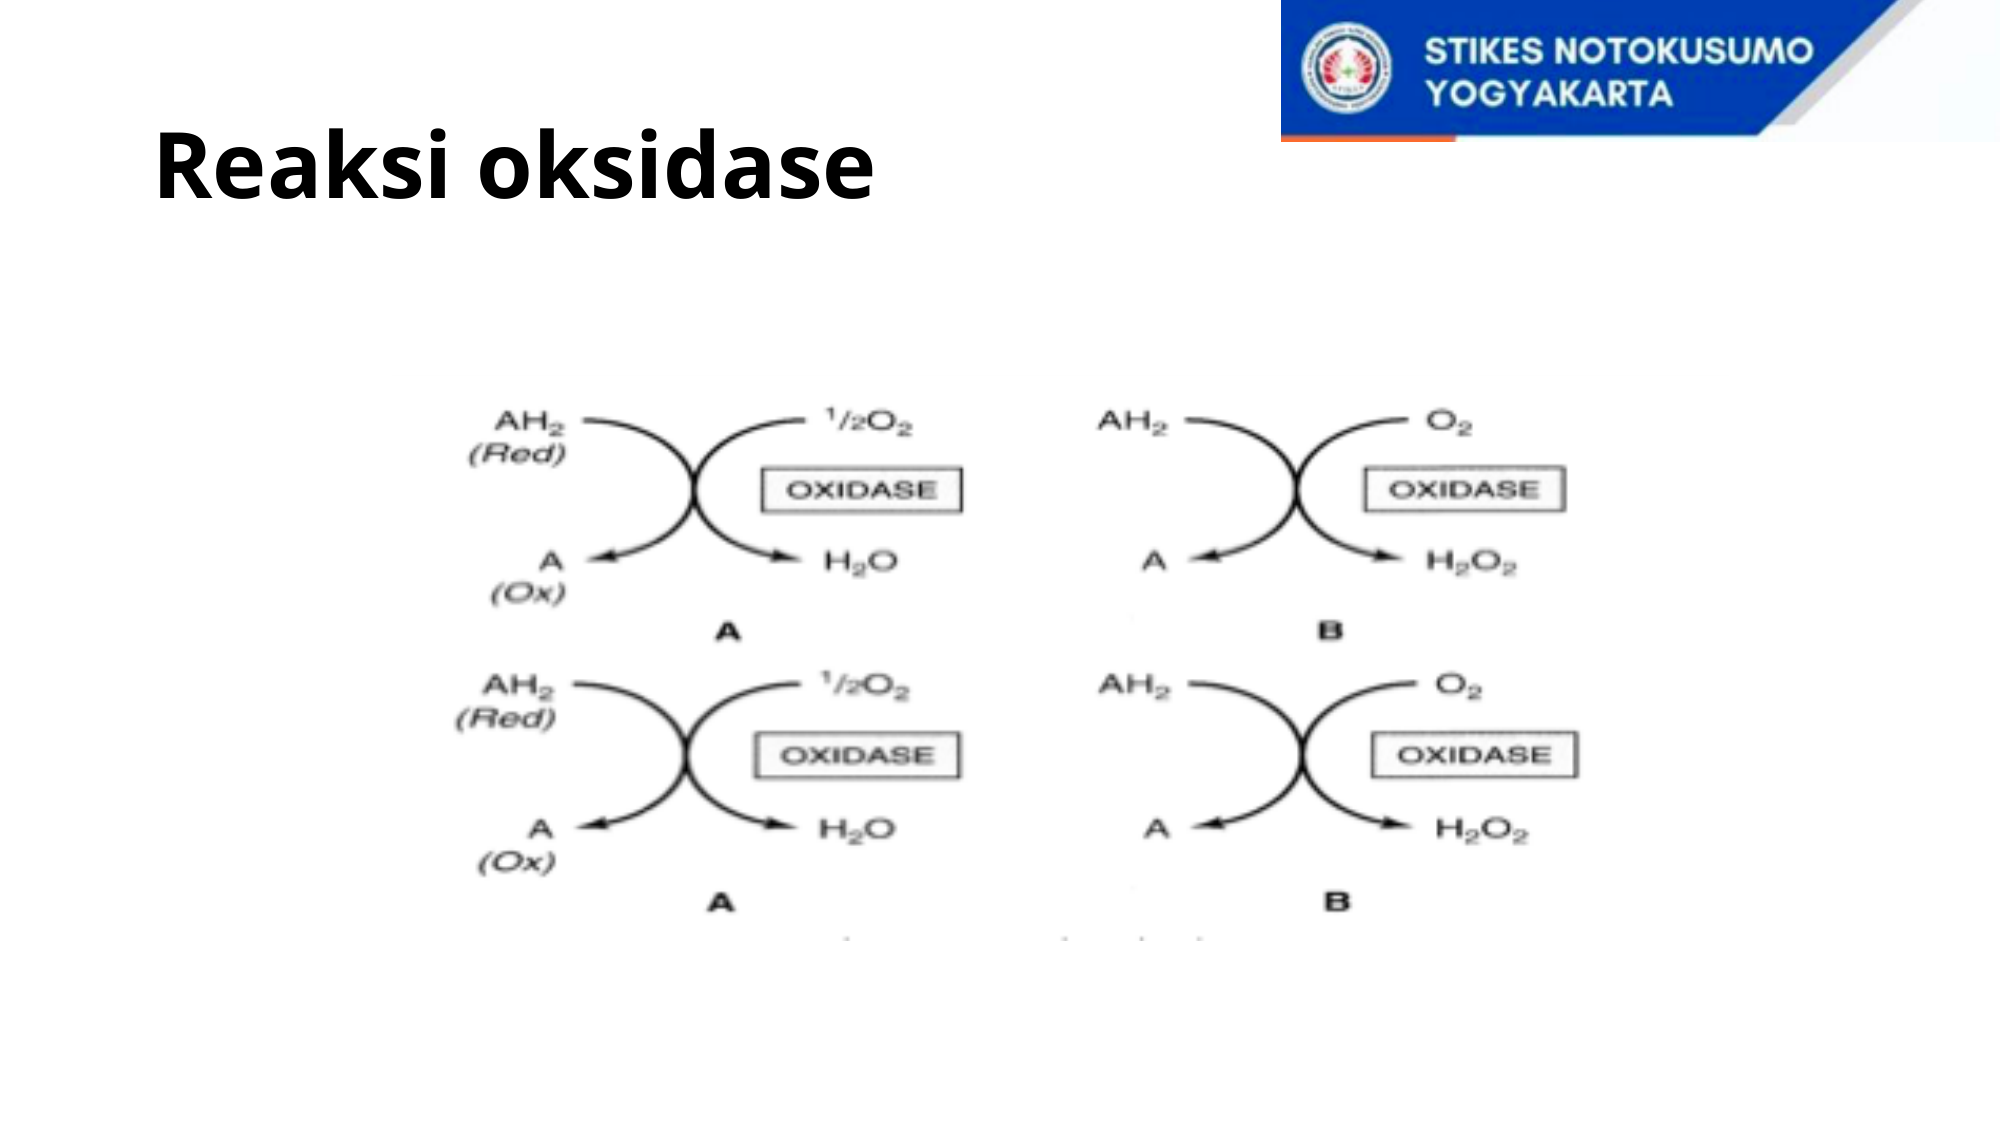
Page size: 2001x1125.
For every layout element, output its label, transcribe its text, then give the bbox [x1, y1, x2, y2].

picture [1281, 0, 2000, 142]
title Reaksi oksidase [137, 59, 1863, 278]
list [392, 374, 1729, 941]
